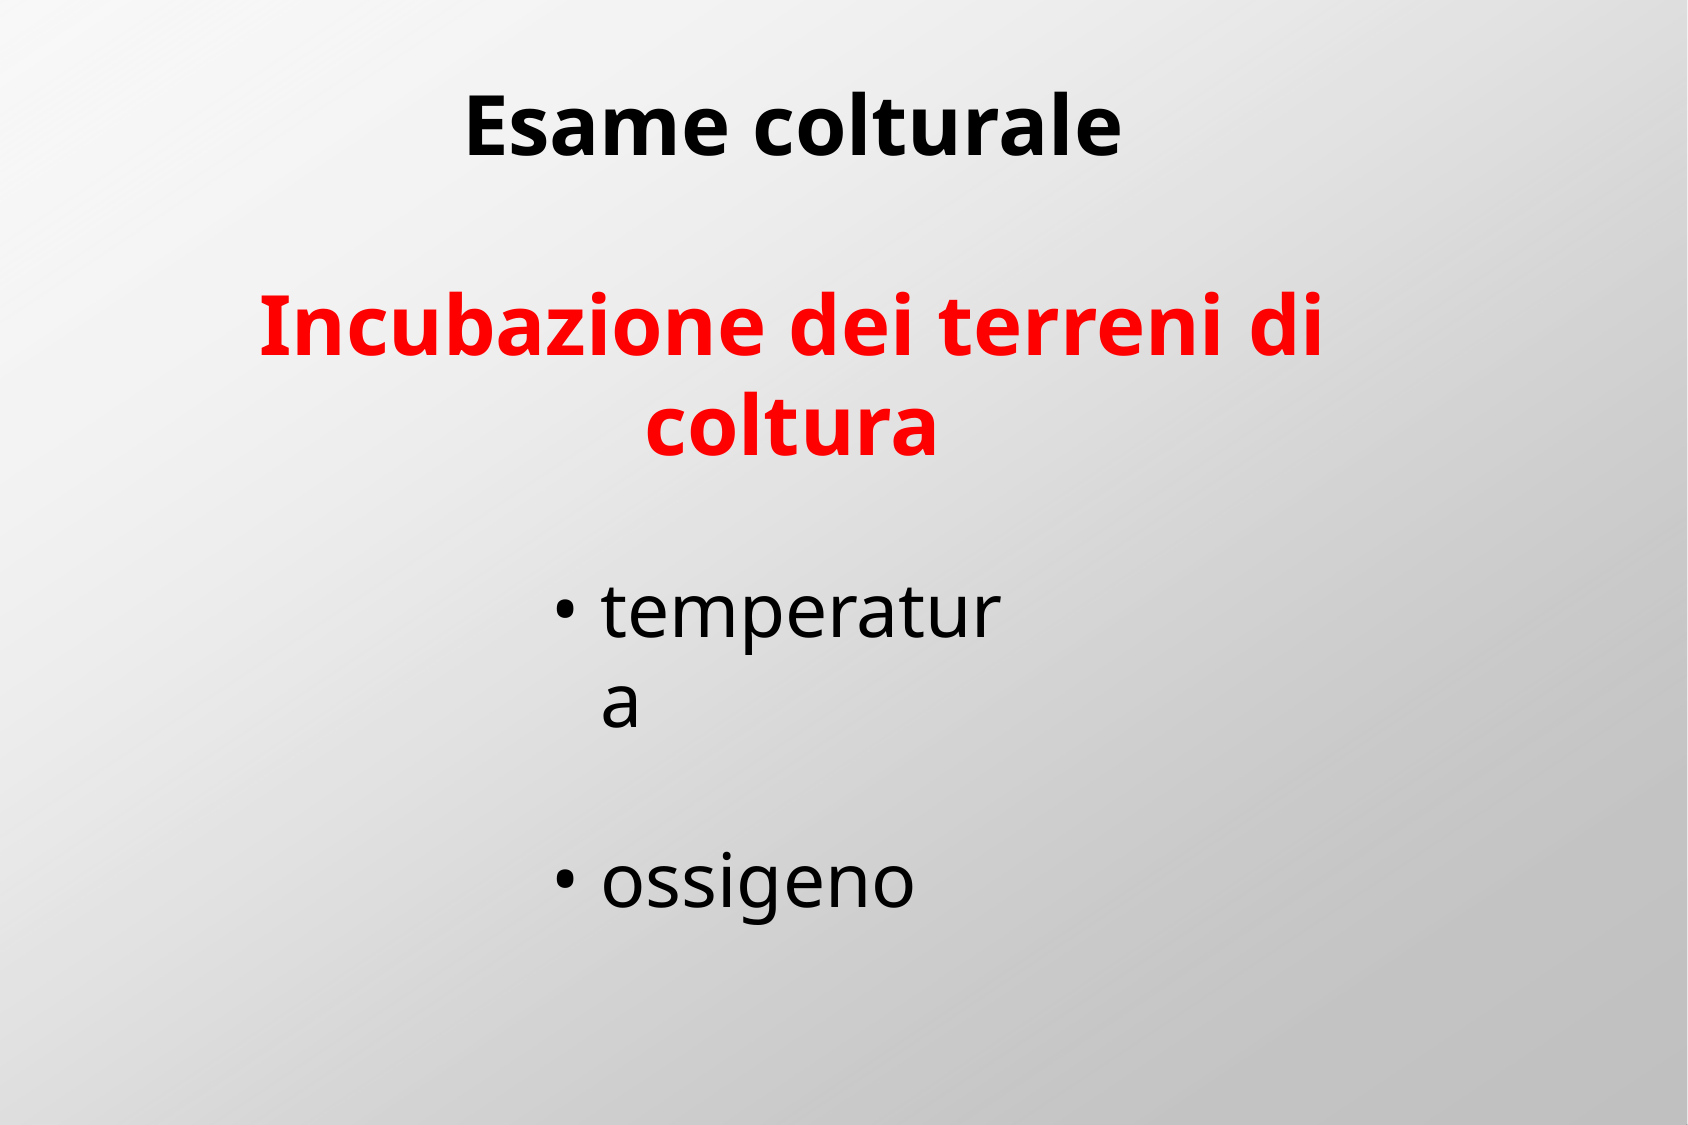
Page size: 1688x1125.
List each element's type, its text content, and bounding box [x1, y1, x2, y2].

picture [0, 0, 1688, 1125]
text_box temperatura ossigeno [549, 560, 1042, 923]
title Esame colturale Incubazione dei terreni di coltura [119, 69, 1491, 473]
